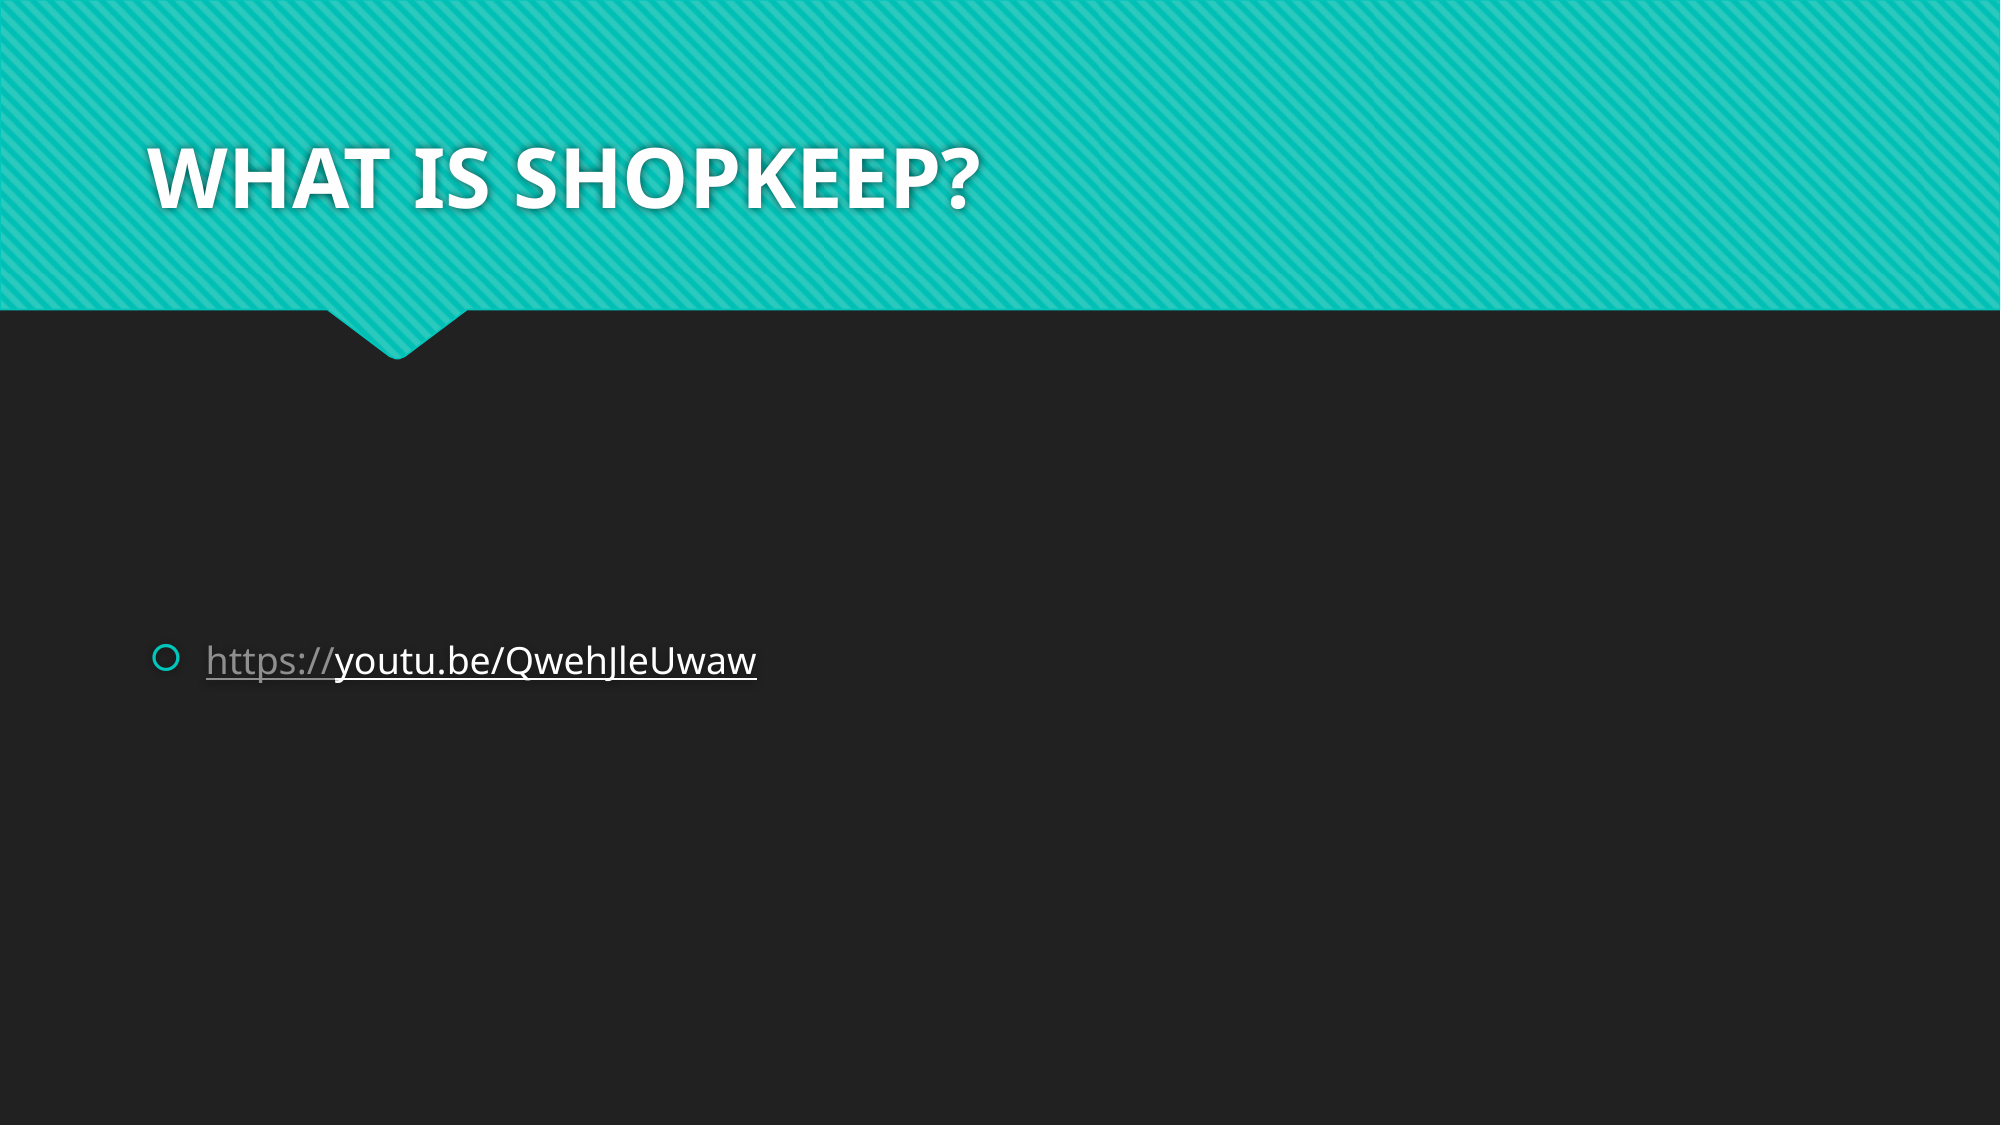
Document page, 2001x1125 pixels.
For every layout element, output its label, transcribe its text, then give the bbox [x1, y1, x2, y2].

list https://youtu.be/QwehJleUwaw [134, 364, 1866, 962]
title WHAT IS SHOPKEEP? [132, 73, 1868, 233]
